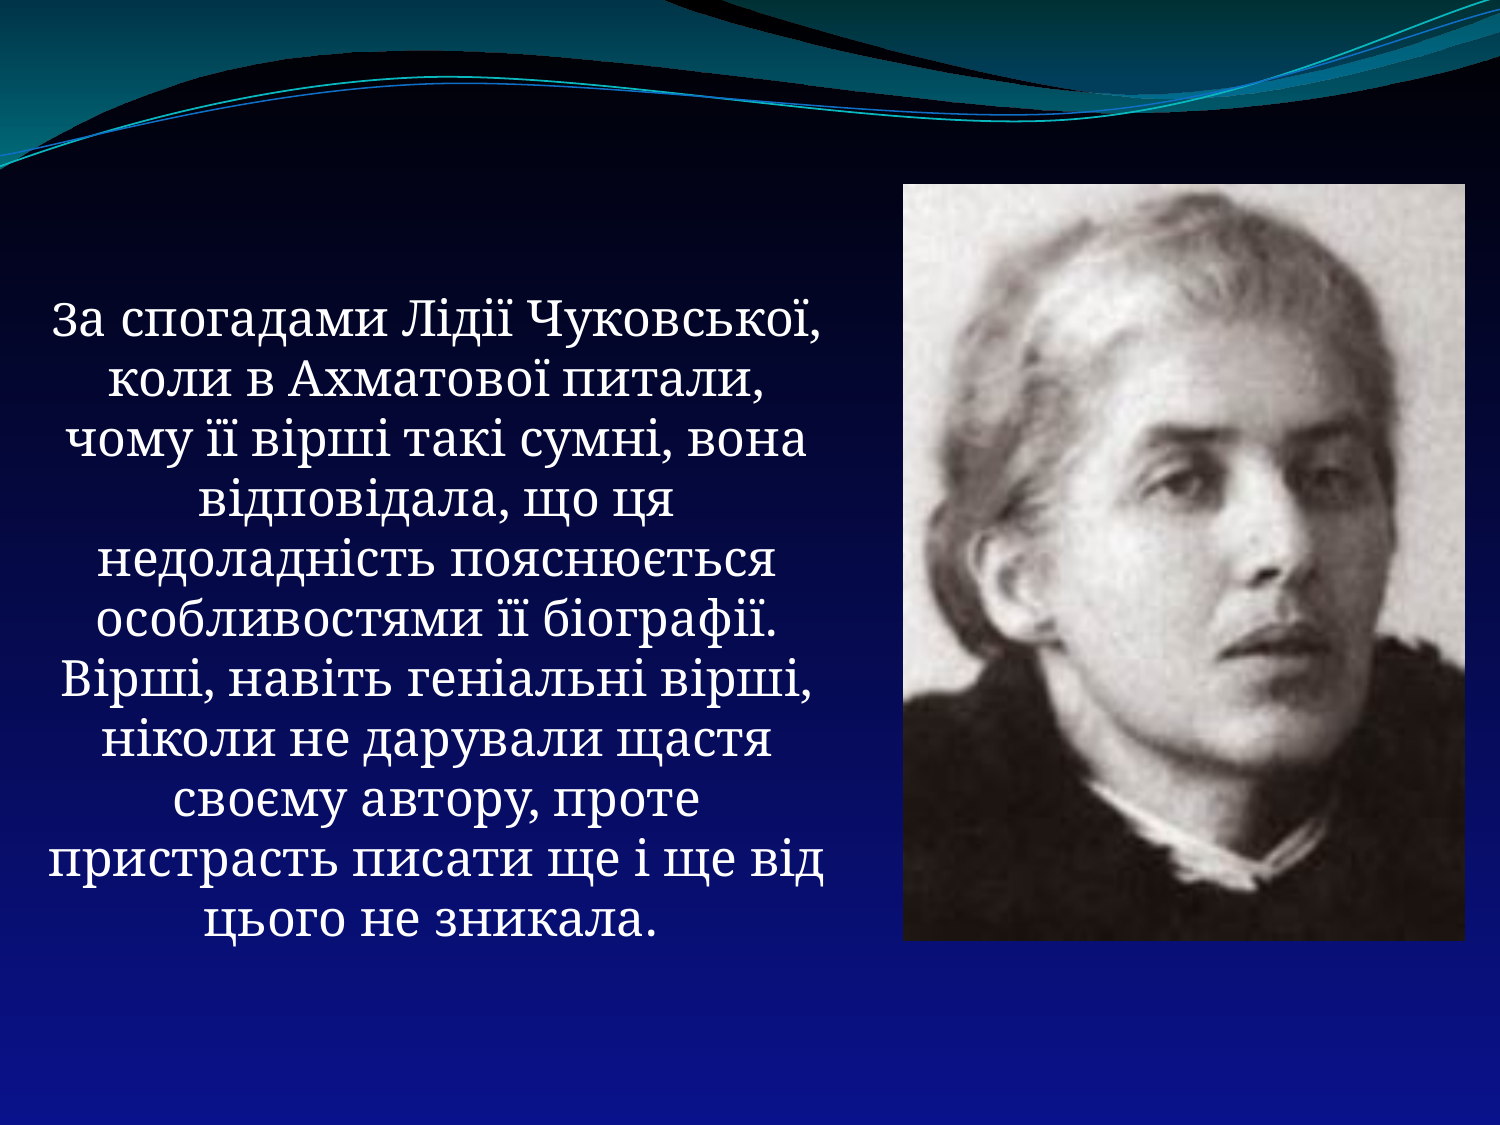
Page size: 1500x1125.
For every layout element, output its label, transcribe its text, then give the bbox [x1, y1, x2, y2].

list За спогадами Лідії Чуковської, коли в Ахматової питали, чому її вірші такі сумні, вона відповідала, що ця недоладність пояснюється особливостями її біографії. Вірші, навіть геніальні вірші, ніколи не дарували щастя своєму автору, проте пристрасть писати ще і ще від цього не зникала. [29, 278, 845, 1083]
picture [903, 184, 1465, 941]
